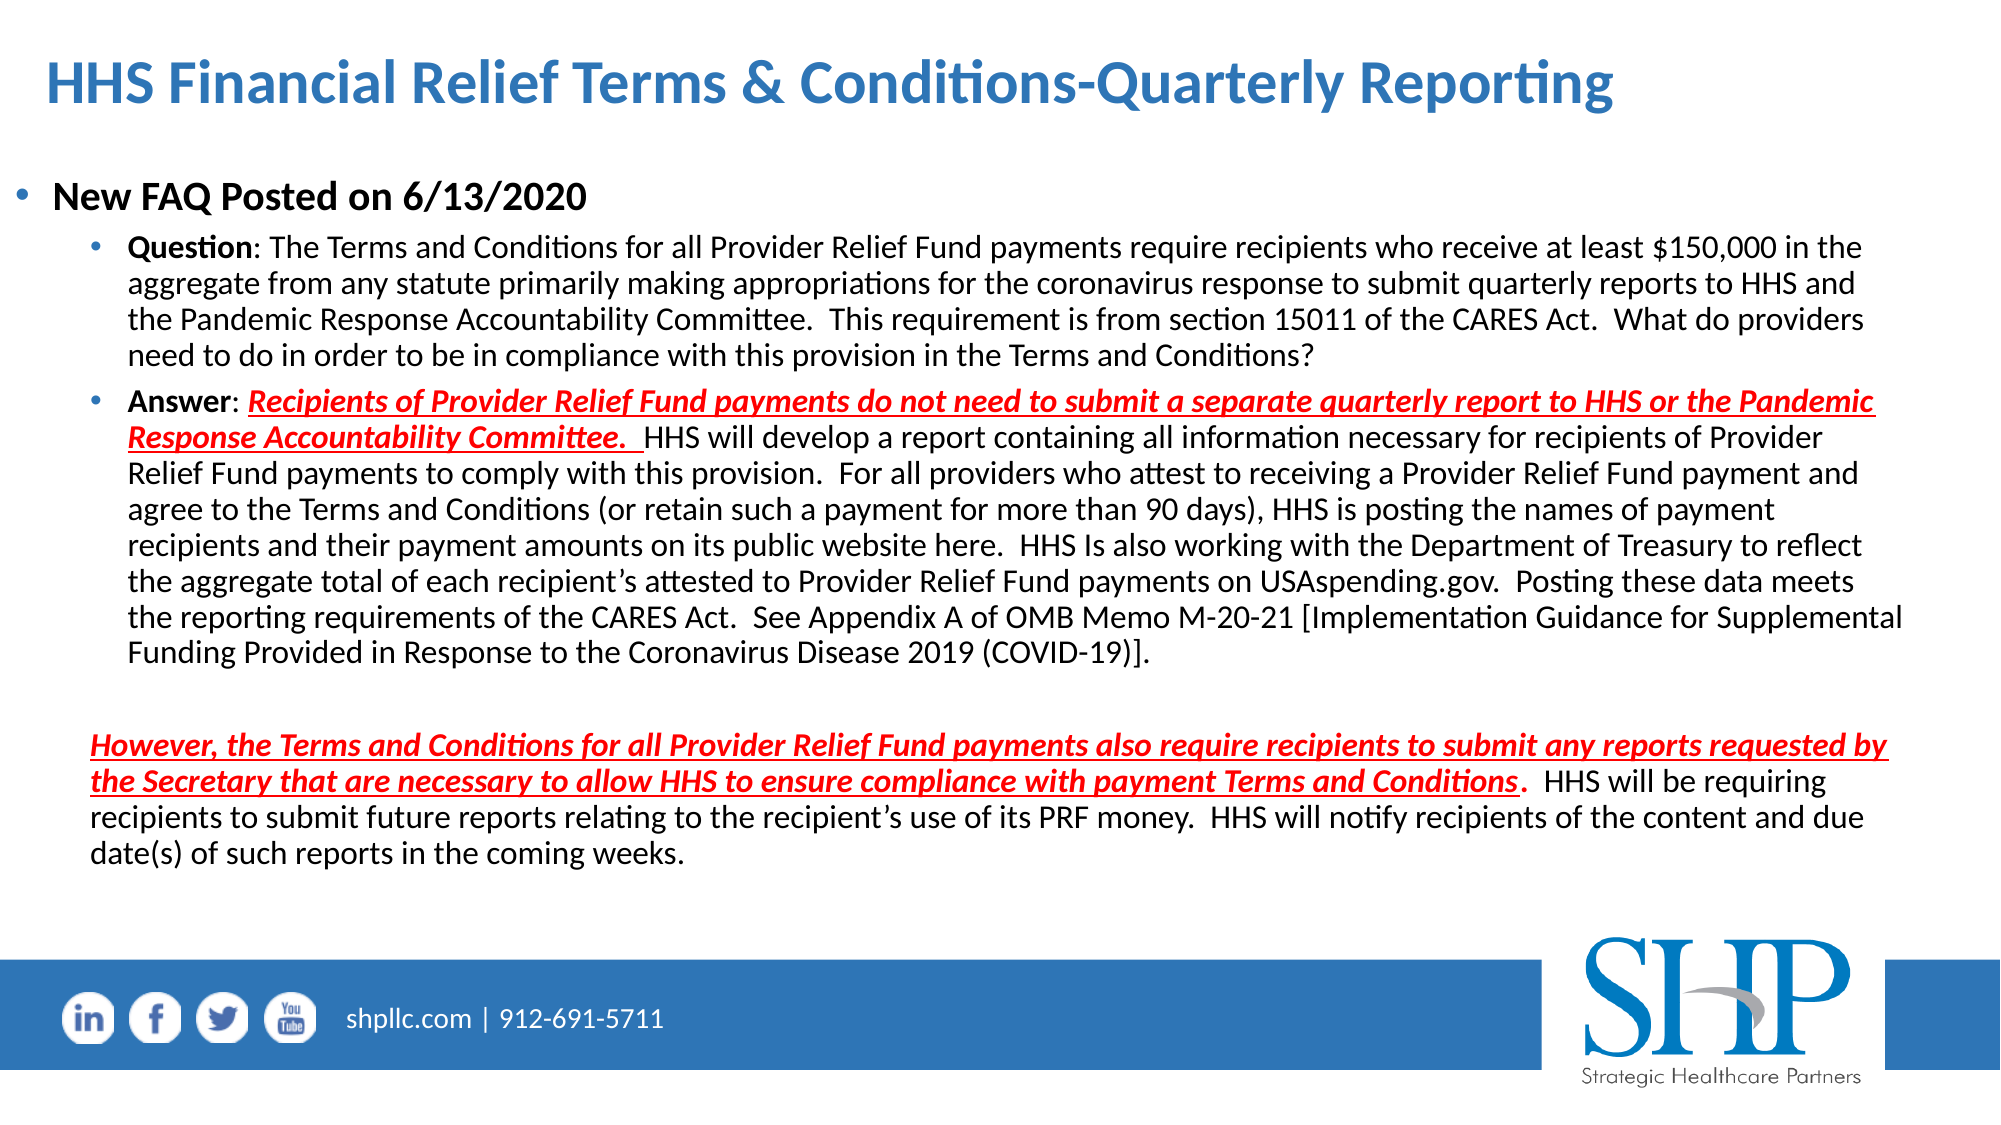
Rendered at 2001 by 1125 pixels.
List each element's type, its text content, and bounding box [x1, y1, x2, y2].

list New FAQ Posted on 6/13/2020 Question: The Terms and Conditions for all Provider Relief Fund payments require recipients who receive at least $150,000 in the aggregate from any statute primarily making appropriations for the coronavirus response to submit quarterly reports to HHS and the Pandemic Response Accountability Committee. This requirement is from section 15011 of the CARES Act. What do providers need to do in order to be in compliance with this provision in the Terms and Conditions? Answer: Recipients of Provider Relief Fund payments do not need to submit a separate quarterly report to HHS or the Pandemic Response Accountability Committee. HHS will develop a report containing all information necessary for recipients of Provider Relief Fund payments to comply with this provision. For all providers who attest to receiving a Provider Relief Fund payment and agree to the Terms and Conditions (or retain such a payment for more than 90 days), HHS is posting the names of payment recipients and their payment amounts on its public website here. HHS Is also working with the Department of Treasury to reflect the aggregate total of each recipient’s attested to Provider Relief Fund payments on USAspending.gov. Posting these data meets the reporting requirements of the CARES Act. See Appendix A of OMB Memo M-20-21 [Implementation Guidance for Supplemental Funding Provided in Response to the Coronavirus Disease 2019 (COVID-19)]. However, the Terms and Conditions for all Provider Relief Fund payments also require recipients to submit any reports requested by the Secretary that are necessary to allow HHS to ensure compliance with payment Terms and Conditions. HHS will be requiring recipients to submit future reports relating to the recipient’s use of its PRF money. HHS will notify recipients of the content and due date(s) of such reports in the coming weeks. [0, 167, 1923, 940]
title HHS Financial Relief Terms & Conditions-Quarterly Reporting [31, 0, 1833, 167]
picture [1572, 940, 1865, 1093]
